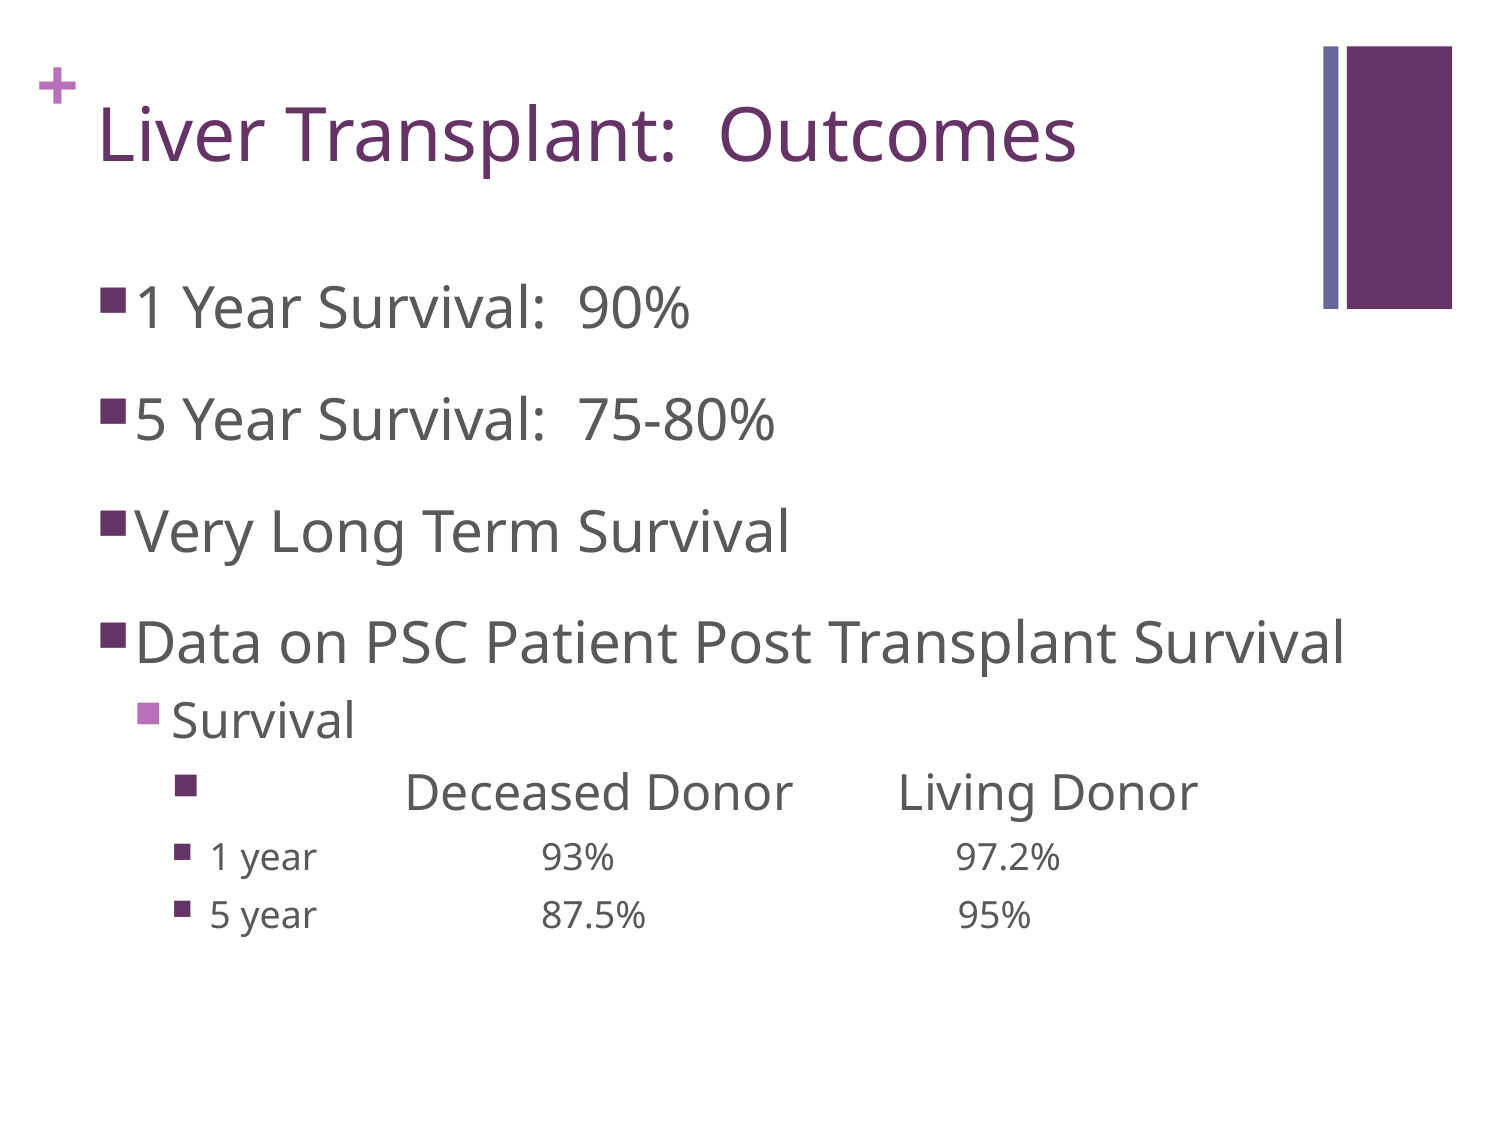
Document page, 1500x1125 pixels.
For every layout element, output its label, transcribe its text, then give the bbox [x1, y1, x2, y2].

list 1 Year Survival: 90% 5 Year Survival: 75-80% Very Long Term Survival Data on PSC Patient Post Transplant Survival Survival Deceased Donor Living Donor 1 year 93% 97.2% 5 year 87.5% 95% [81, 263, 1406, 1060]
title Liver Transplant: Outcomes [81, 79, 1322, 263]
